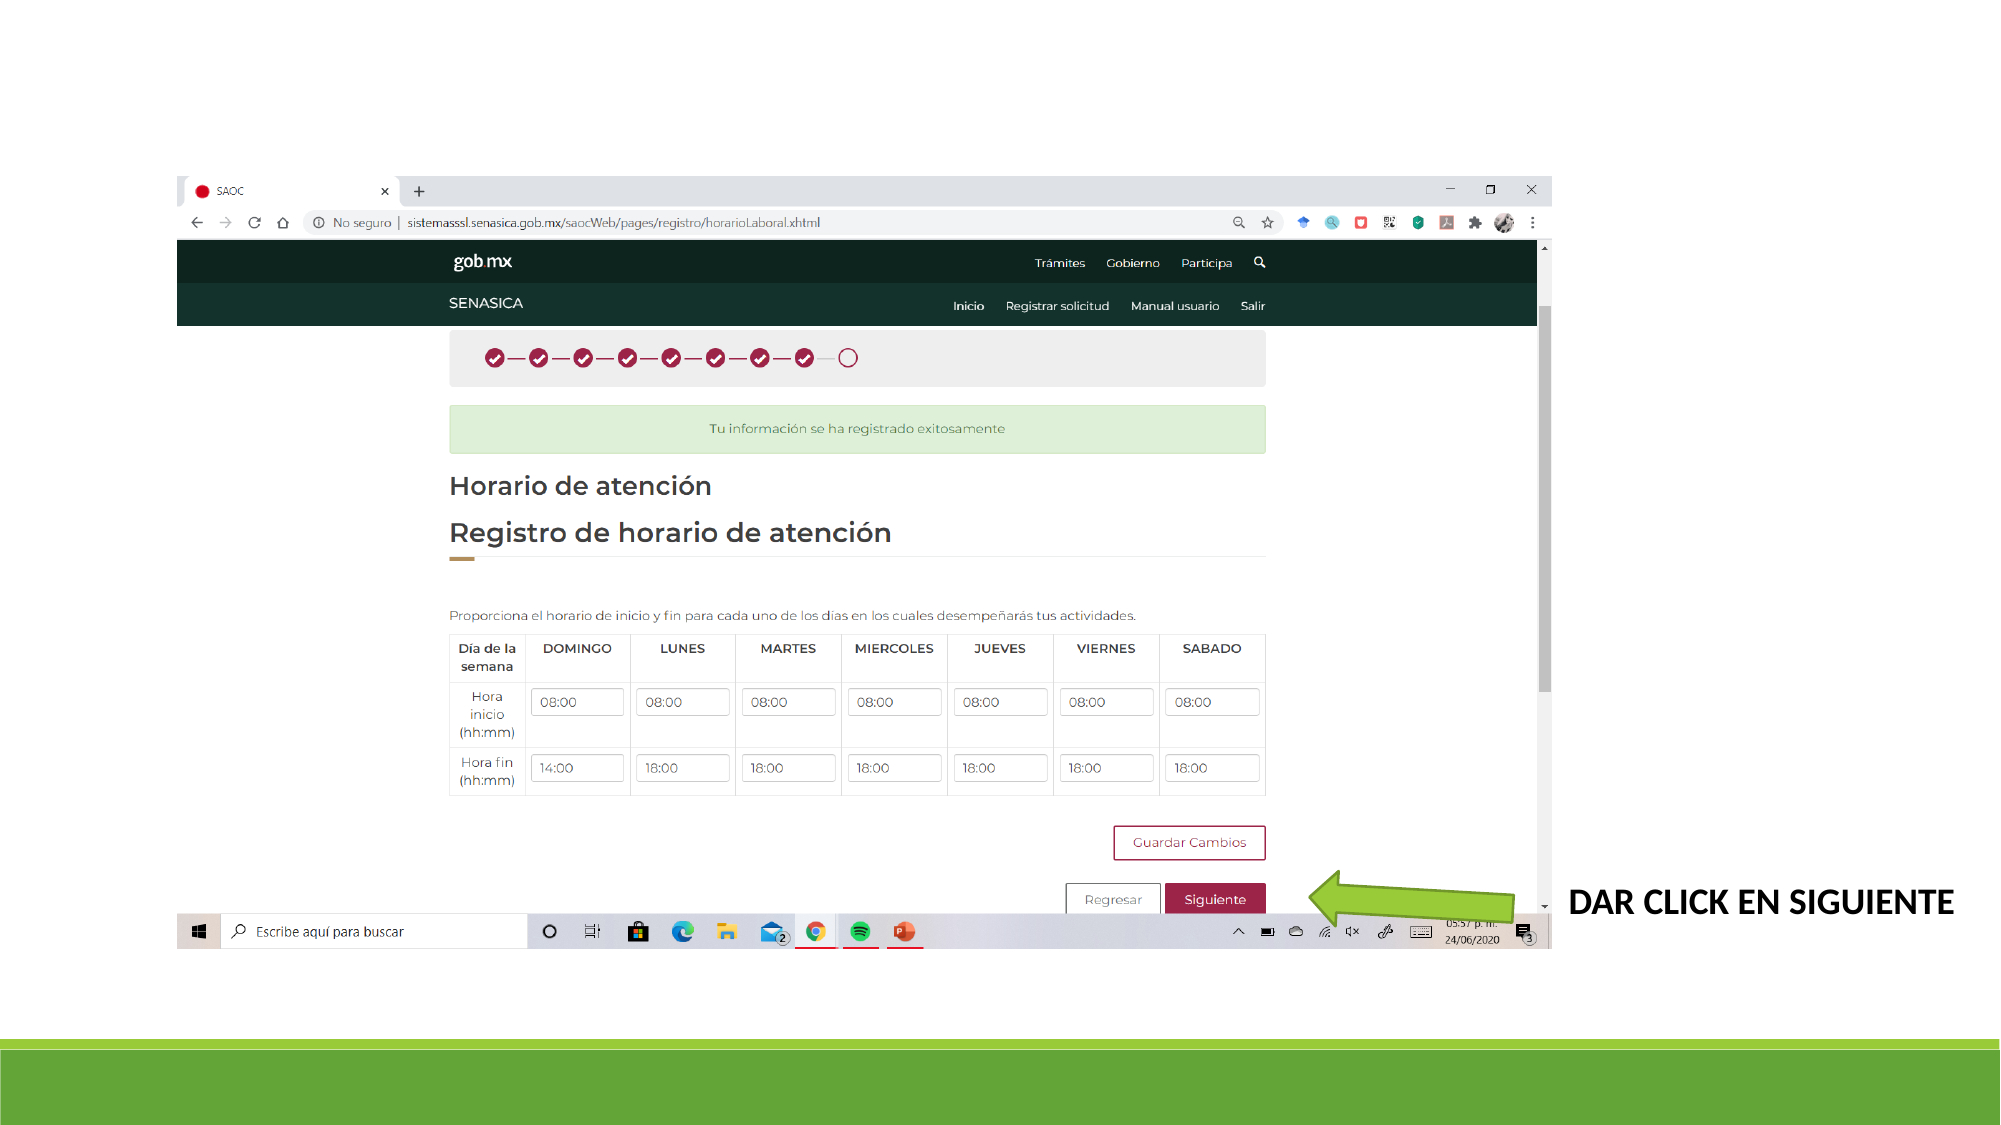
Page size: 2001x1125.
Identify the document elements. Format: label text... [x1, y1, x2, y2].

picture [177, 175, 1553, 950]
text_box DAR CLICK EN SIGUIENTE [1560, 869, 1971, 930]
